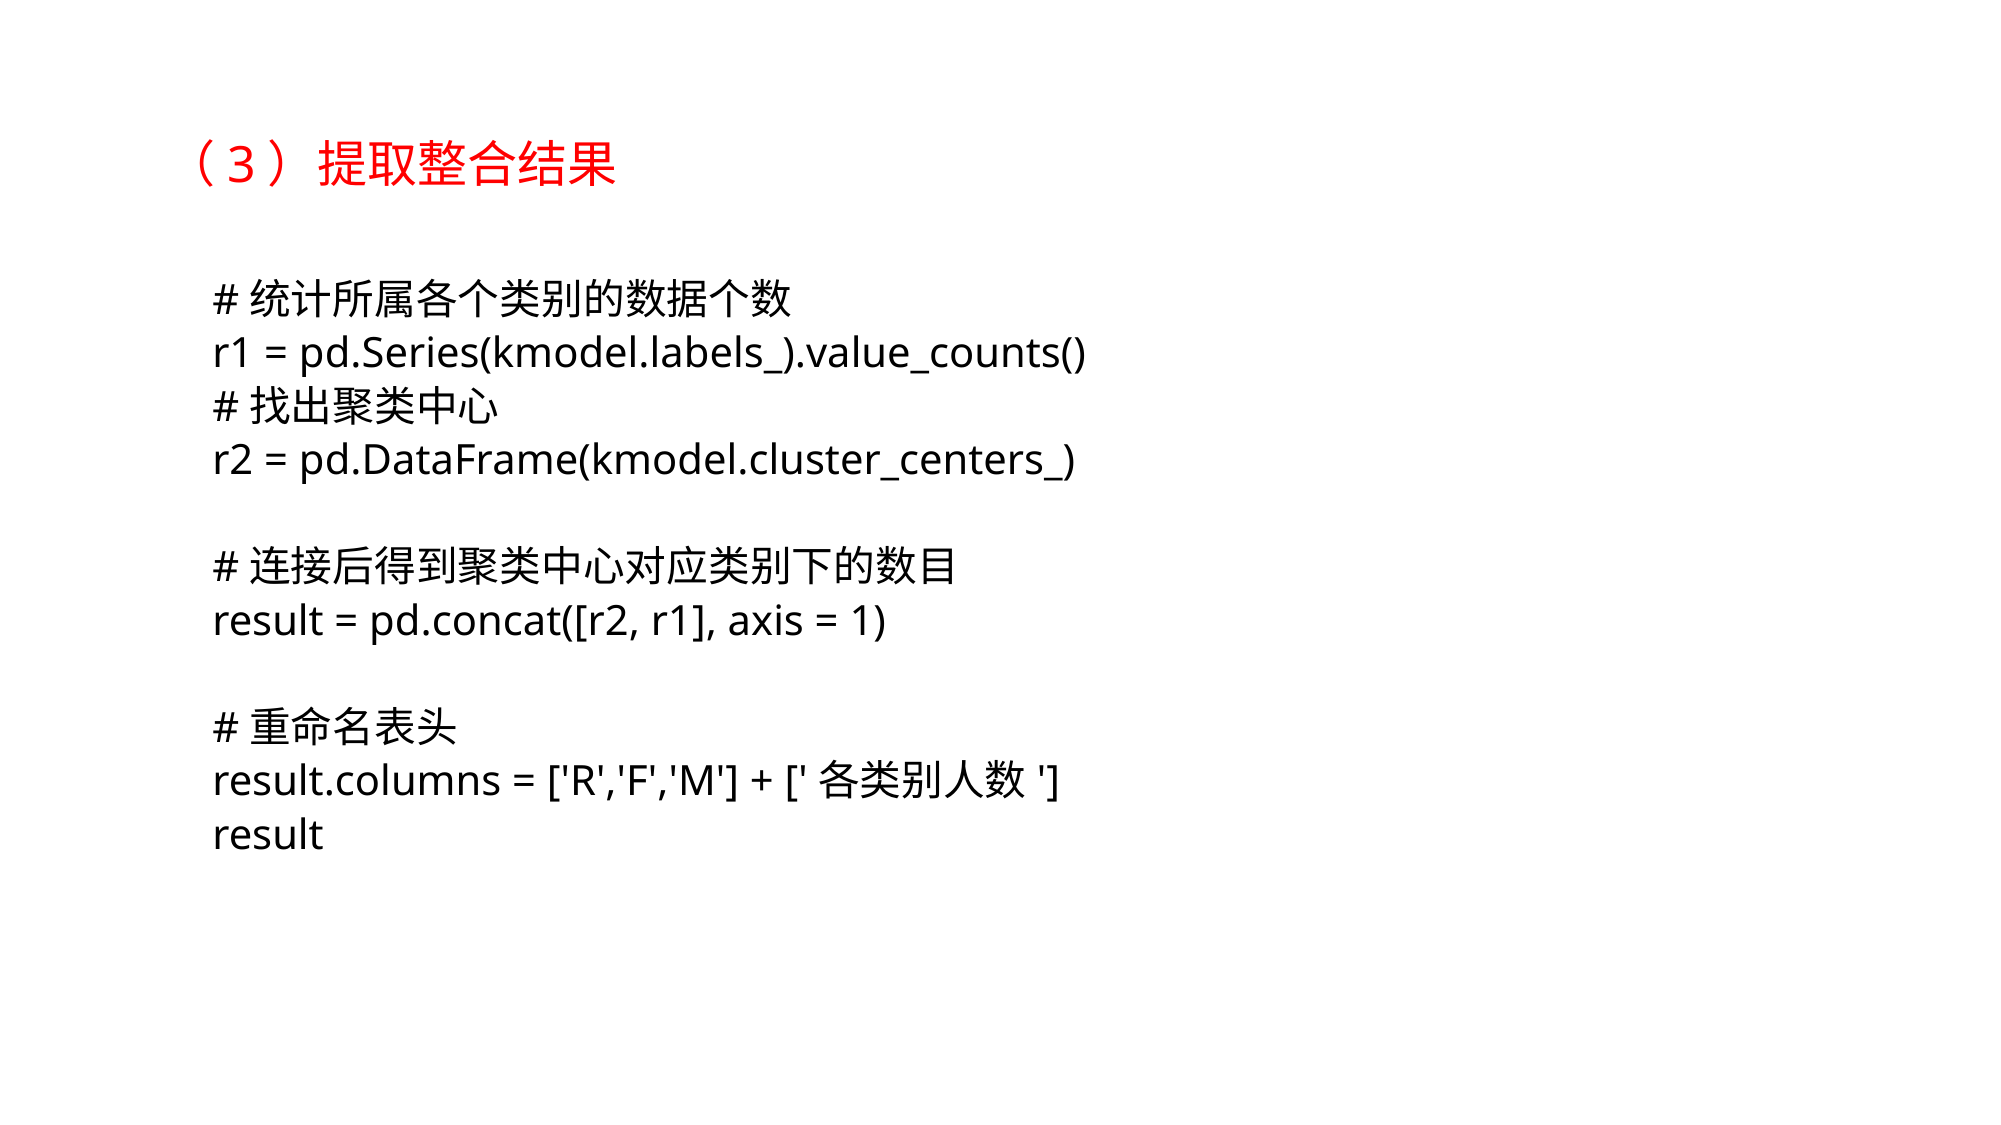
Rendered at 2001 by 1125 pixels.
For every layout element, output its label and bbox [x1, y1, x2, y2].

text_box [159, 125, 1753, 871]
